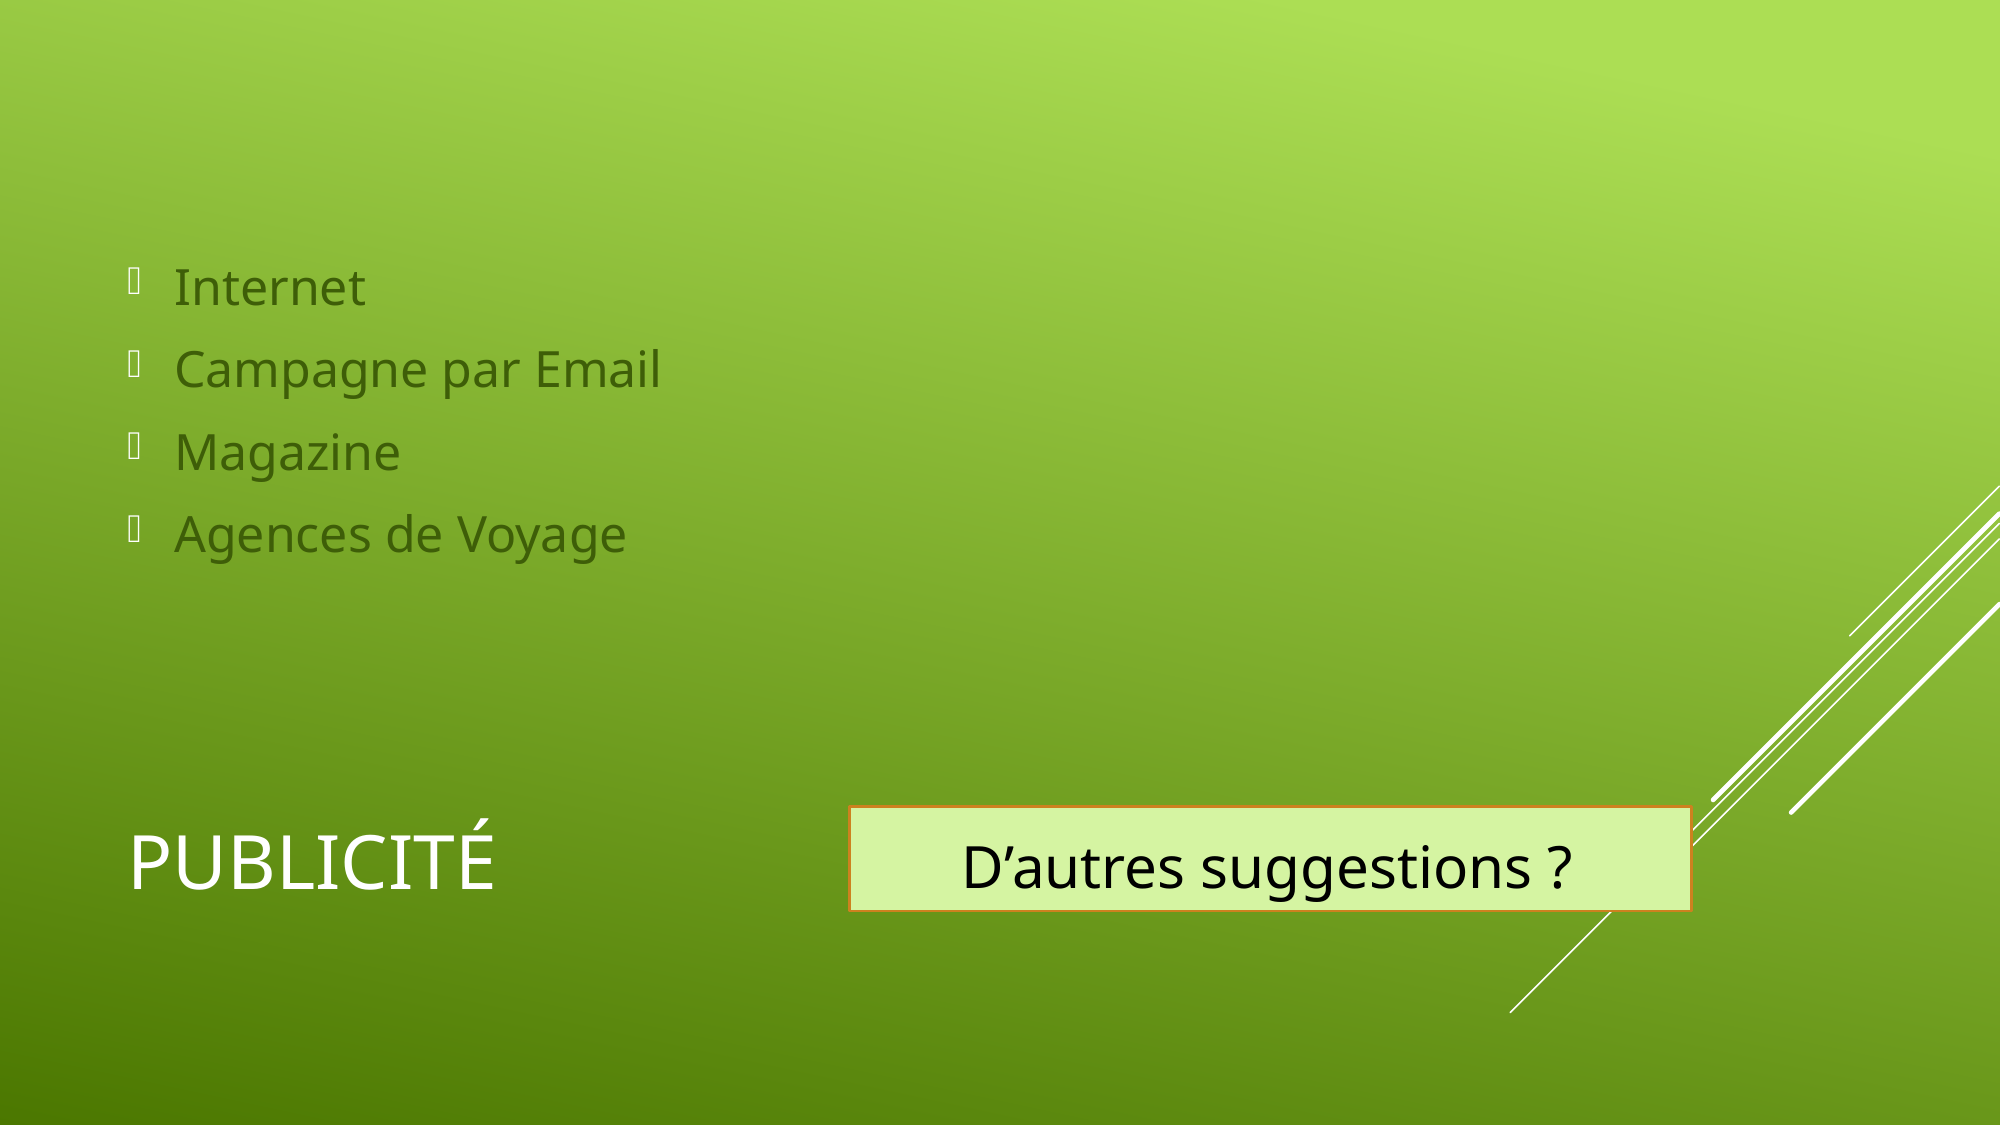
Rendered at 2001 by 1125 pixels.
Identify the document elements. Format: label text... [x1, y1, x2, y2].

text_box D’autres suggestions ? [848, 805, 1693, 912]
title Publicité [112, 736, 1513, 984]
list Internet Campagne par Email Magazine Agences de Voyage [112, 112, 1513, 706]
